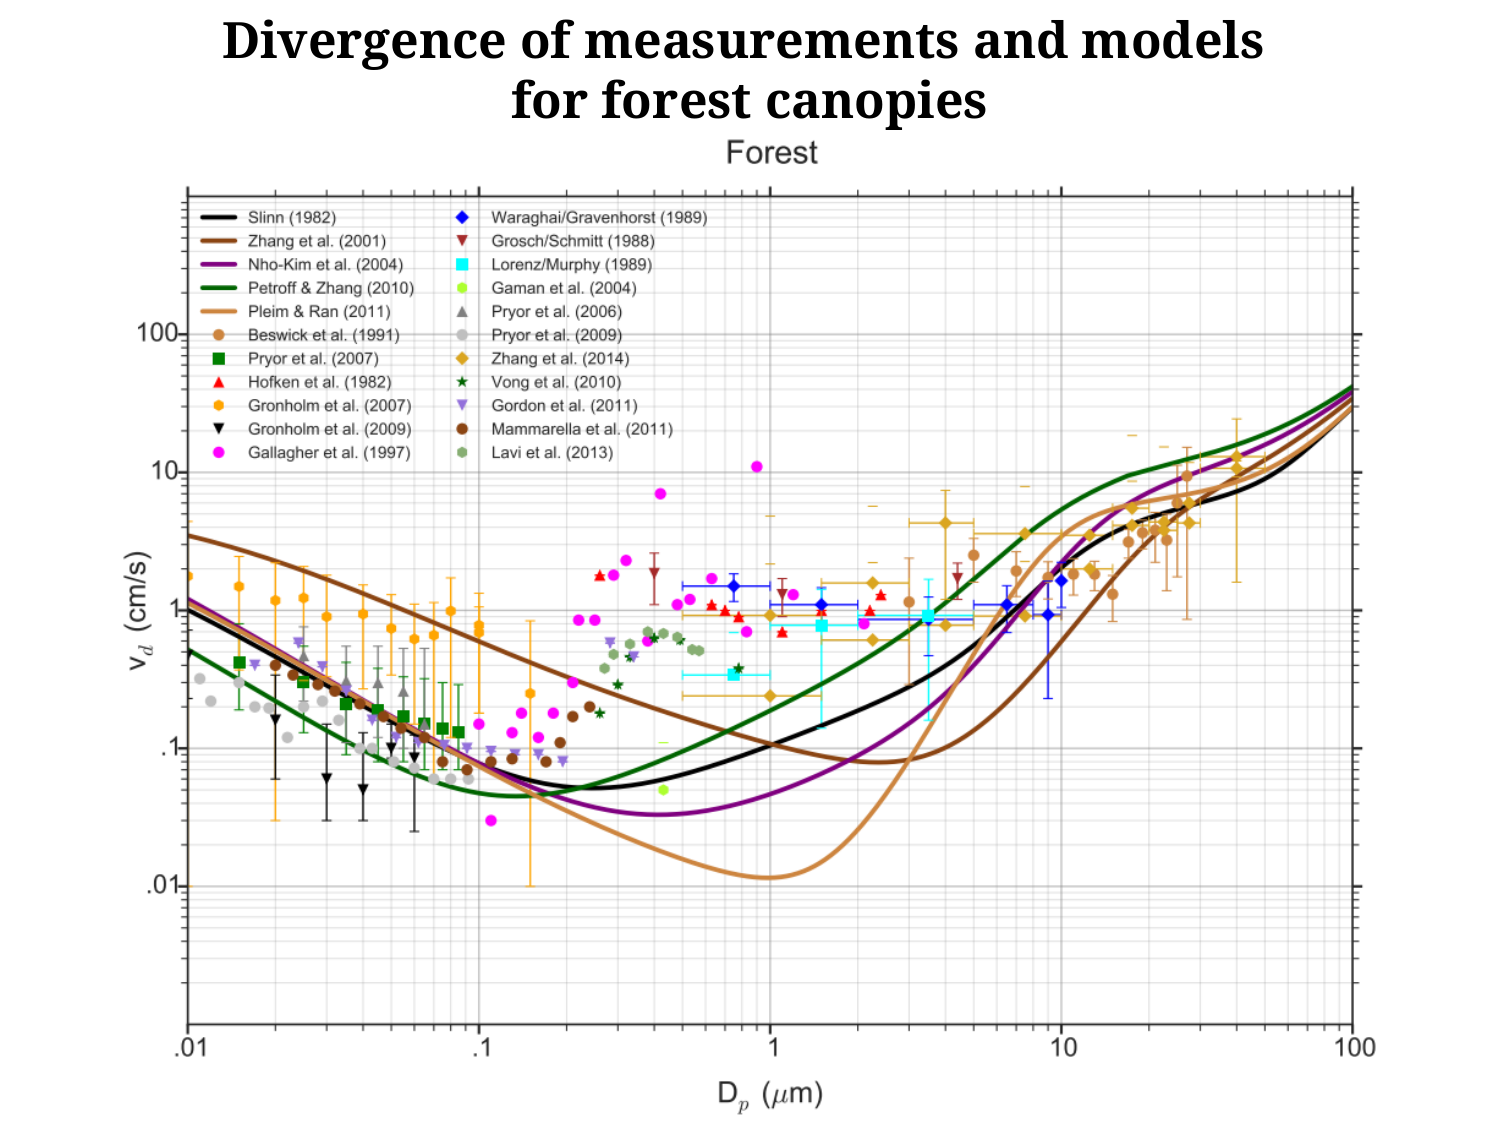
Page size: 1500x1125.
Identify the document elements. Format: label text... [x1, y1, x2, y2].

picture [0, 93, 1500, 1125]
title Divergence of measurements and models for forest canopies [74, 37, 1426, 91]
